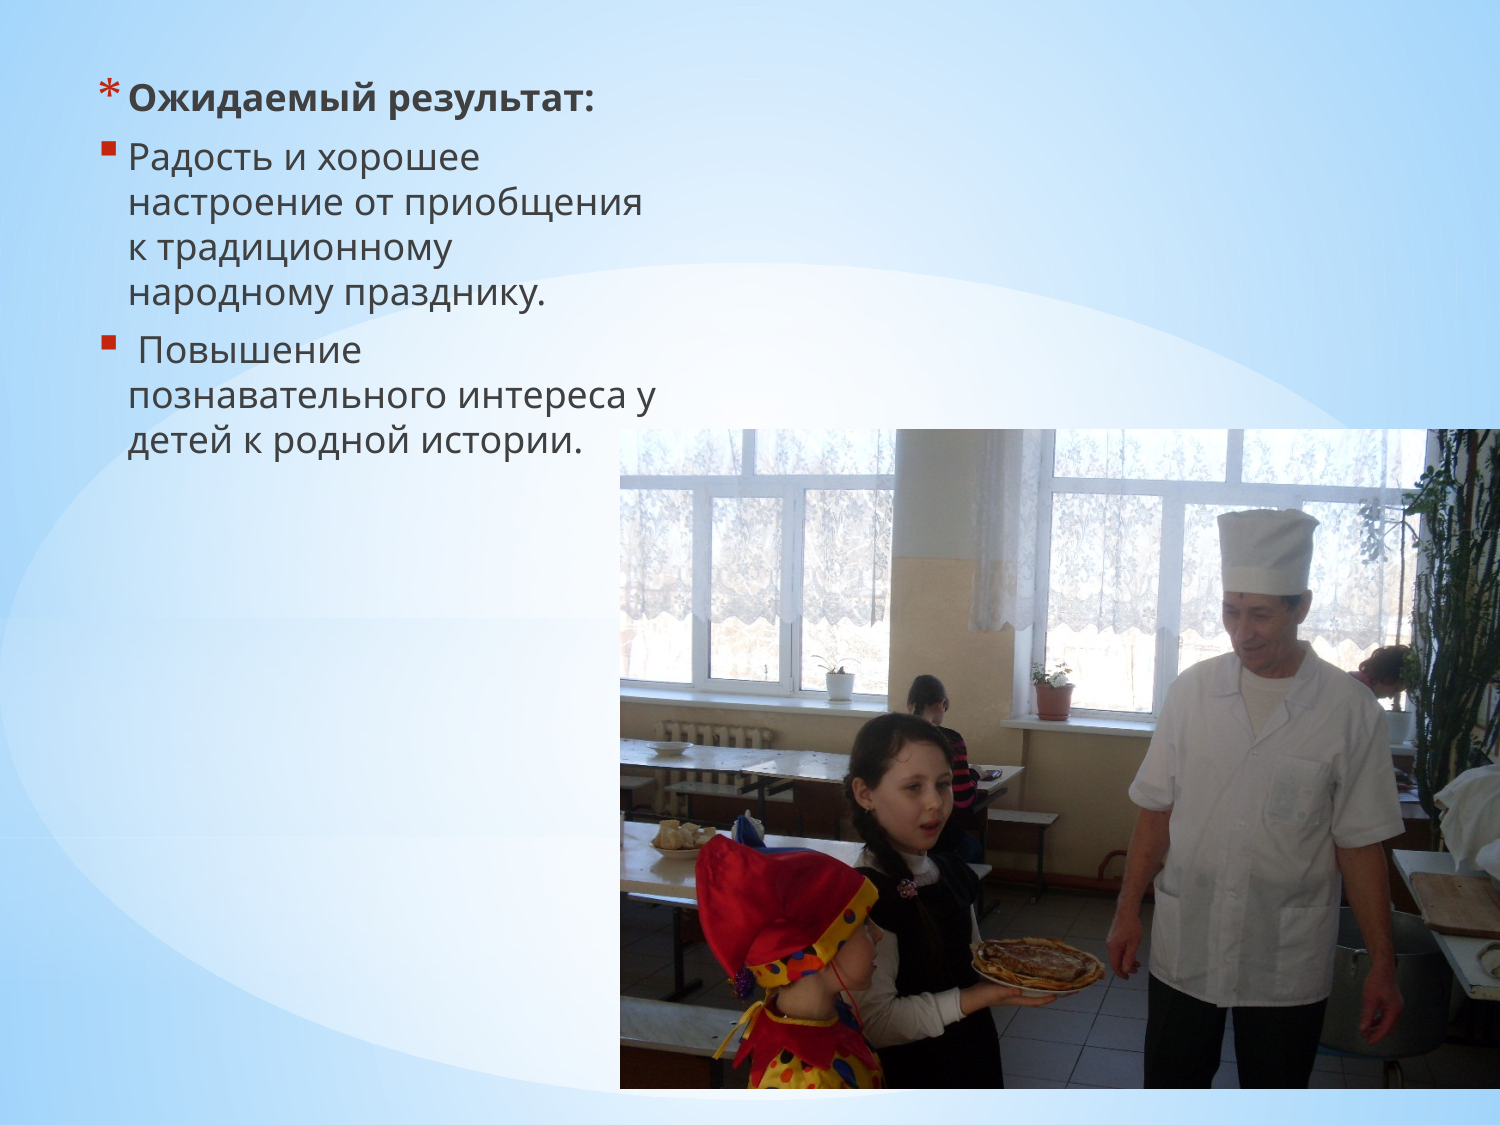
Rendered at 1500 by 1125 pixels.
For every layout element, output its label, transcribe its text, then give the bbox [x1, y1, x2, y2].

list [619, 428, 1500, 1090]
list Ожидаемый результат: Радость и хорошее настроение от приобщения к традиционному народному празднику. Повышение познавательного интереса у детей к родной истории. [75, 66, 675, 622]
